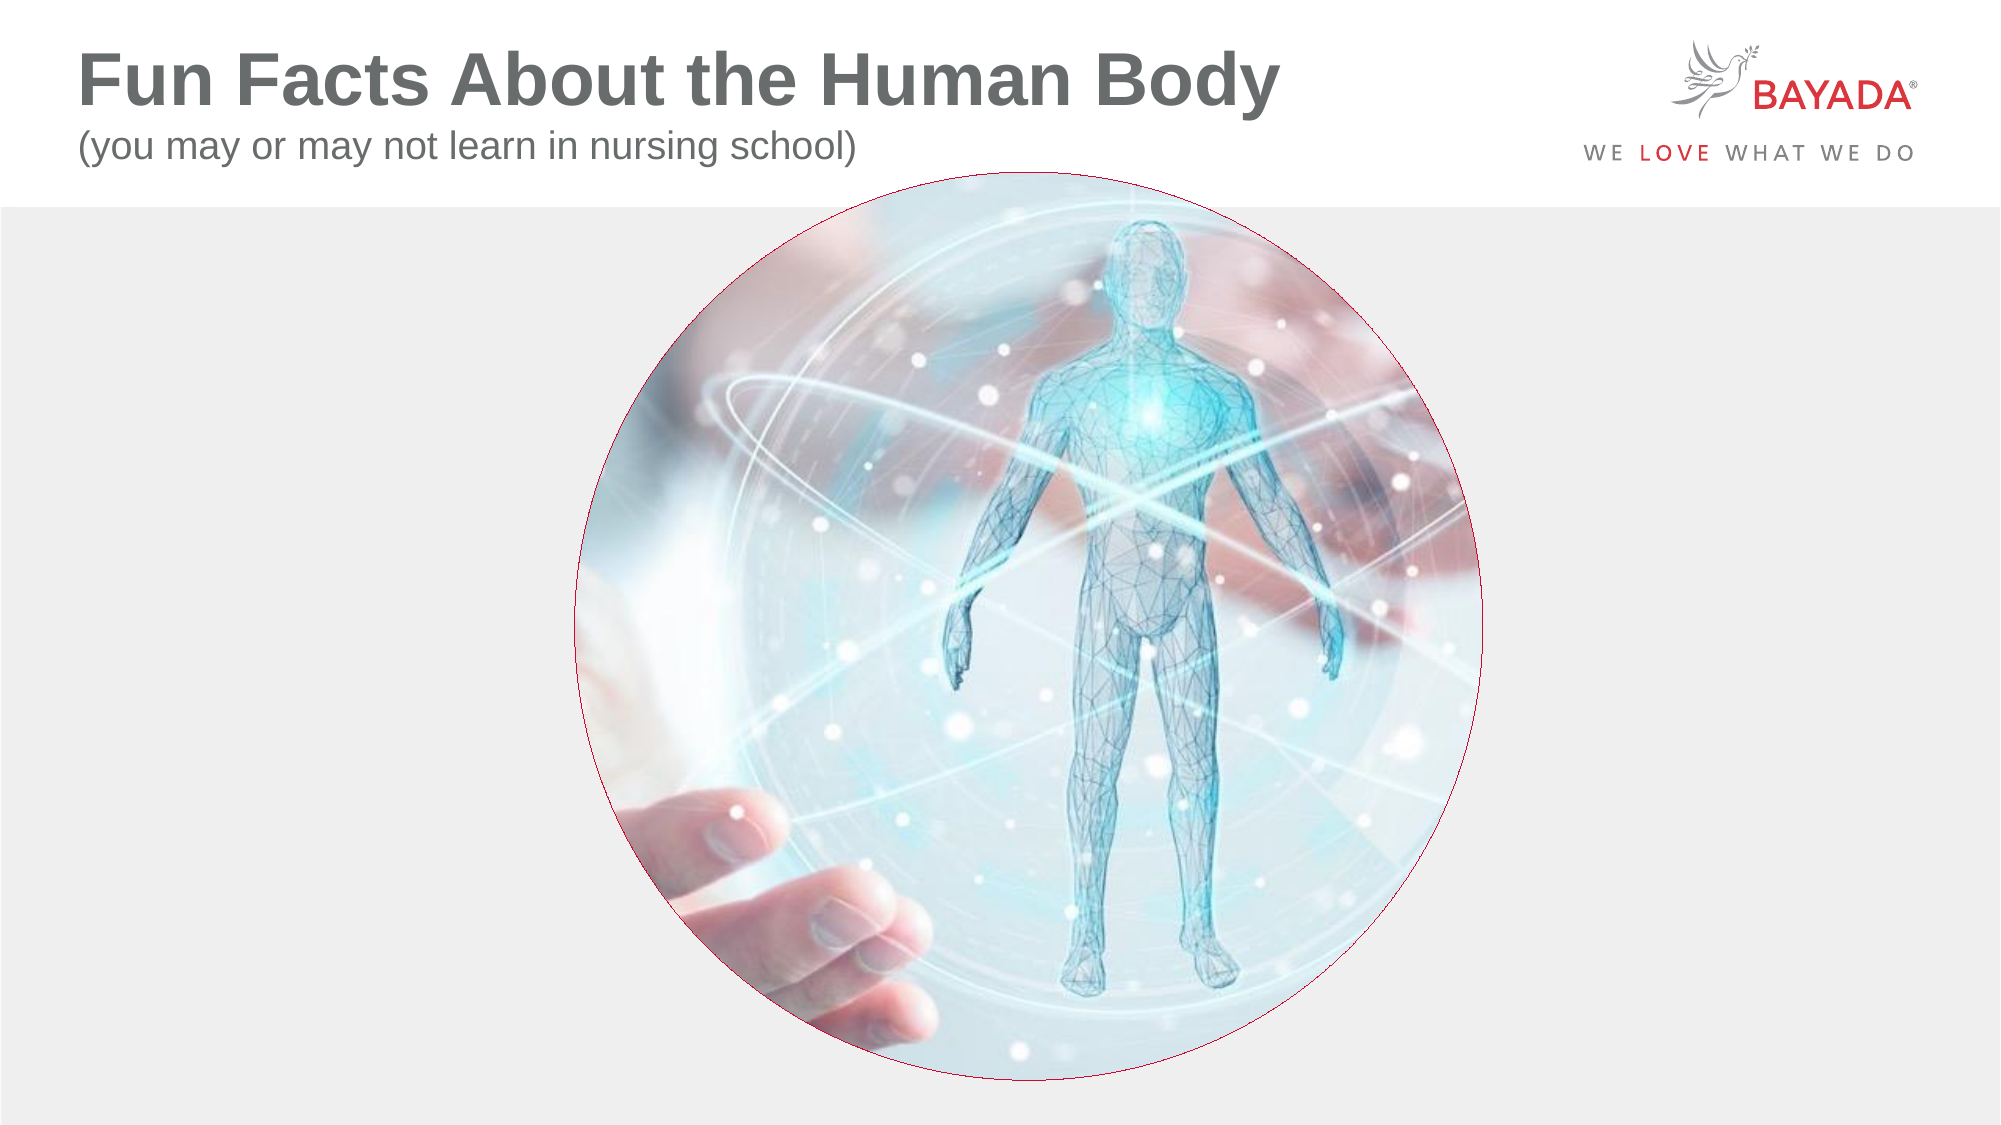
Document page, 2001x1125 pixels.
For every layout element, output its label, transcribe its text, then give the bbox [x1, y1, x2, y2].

text_box Fun Facts About the Human Body (you may or may not learn in nursing school) [73, 25, 1483, 173]
picture [0, 171, 2000, 1125]
